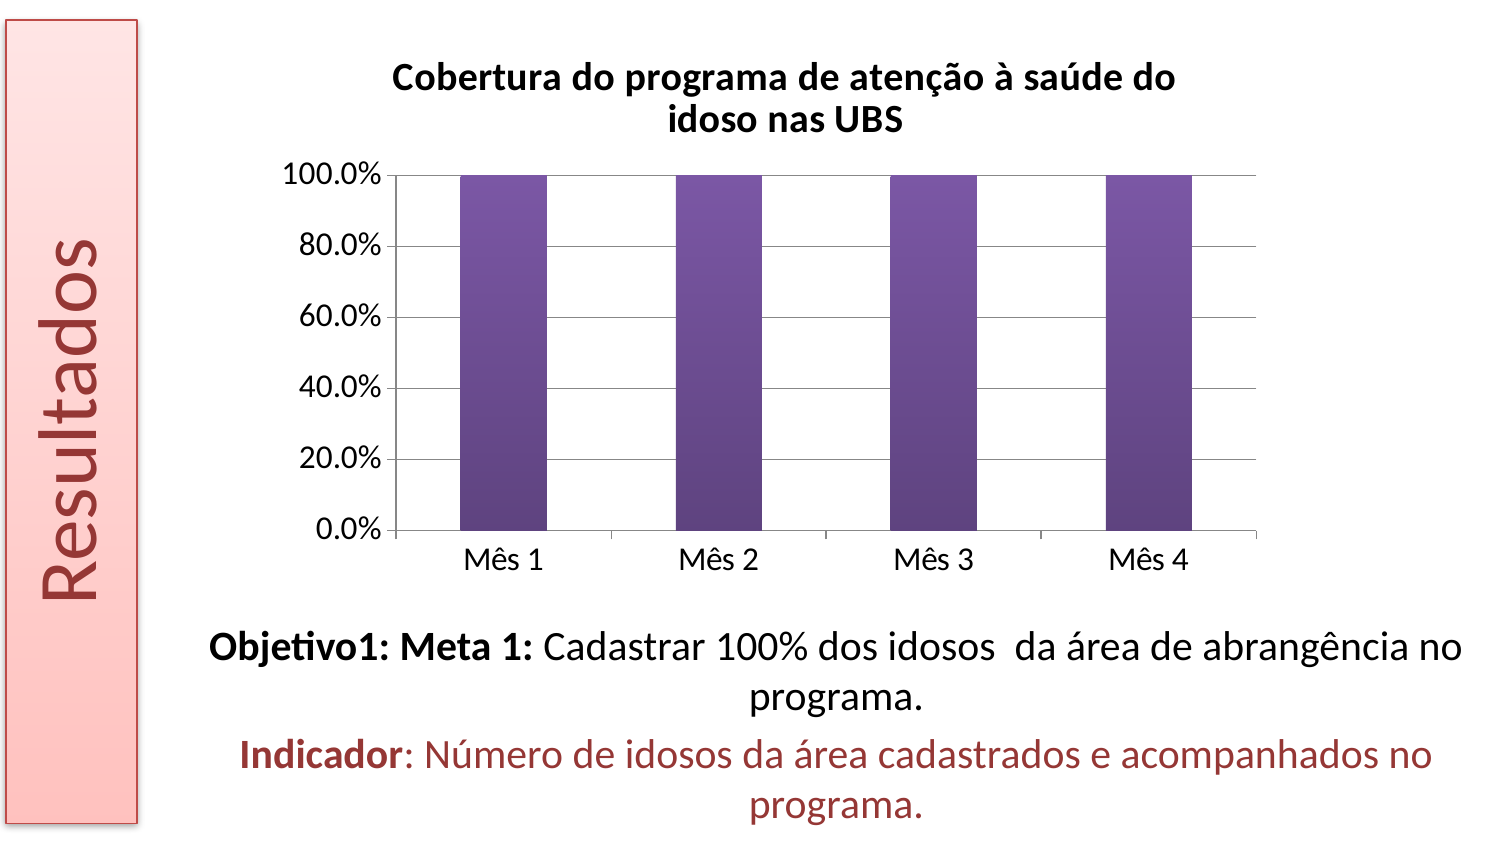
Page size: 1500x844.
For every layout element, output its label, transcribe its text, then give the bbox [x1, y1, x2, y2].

text_box Resultados [5, 19, 138, 824]
chart [277, 27, 1294, 596]
list Objetivo1: Meta 1: Cadastrar 100% dos idosos da área de abrangência no programa. Indicador: Número de idosos da área cadastrados e acompanhados no programa. [154, 610, 1500, 844]
